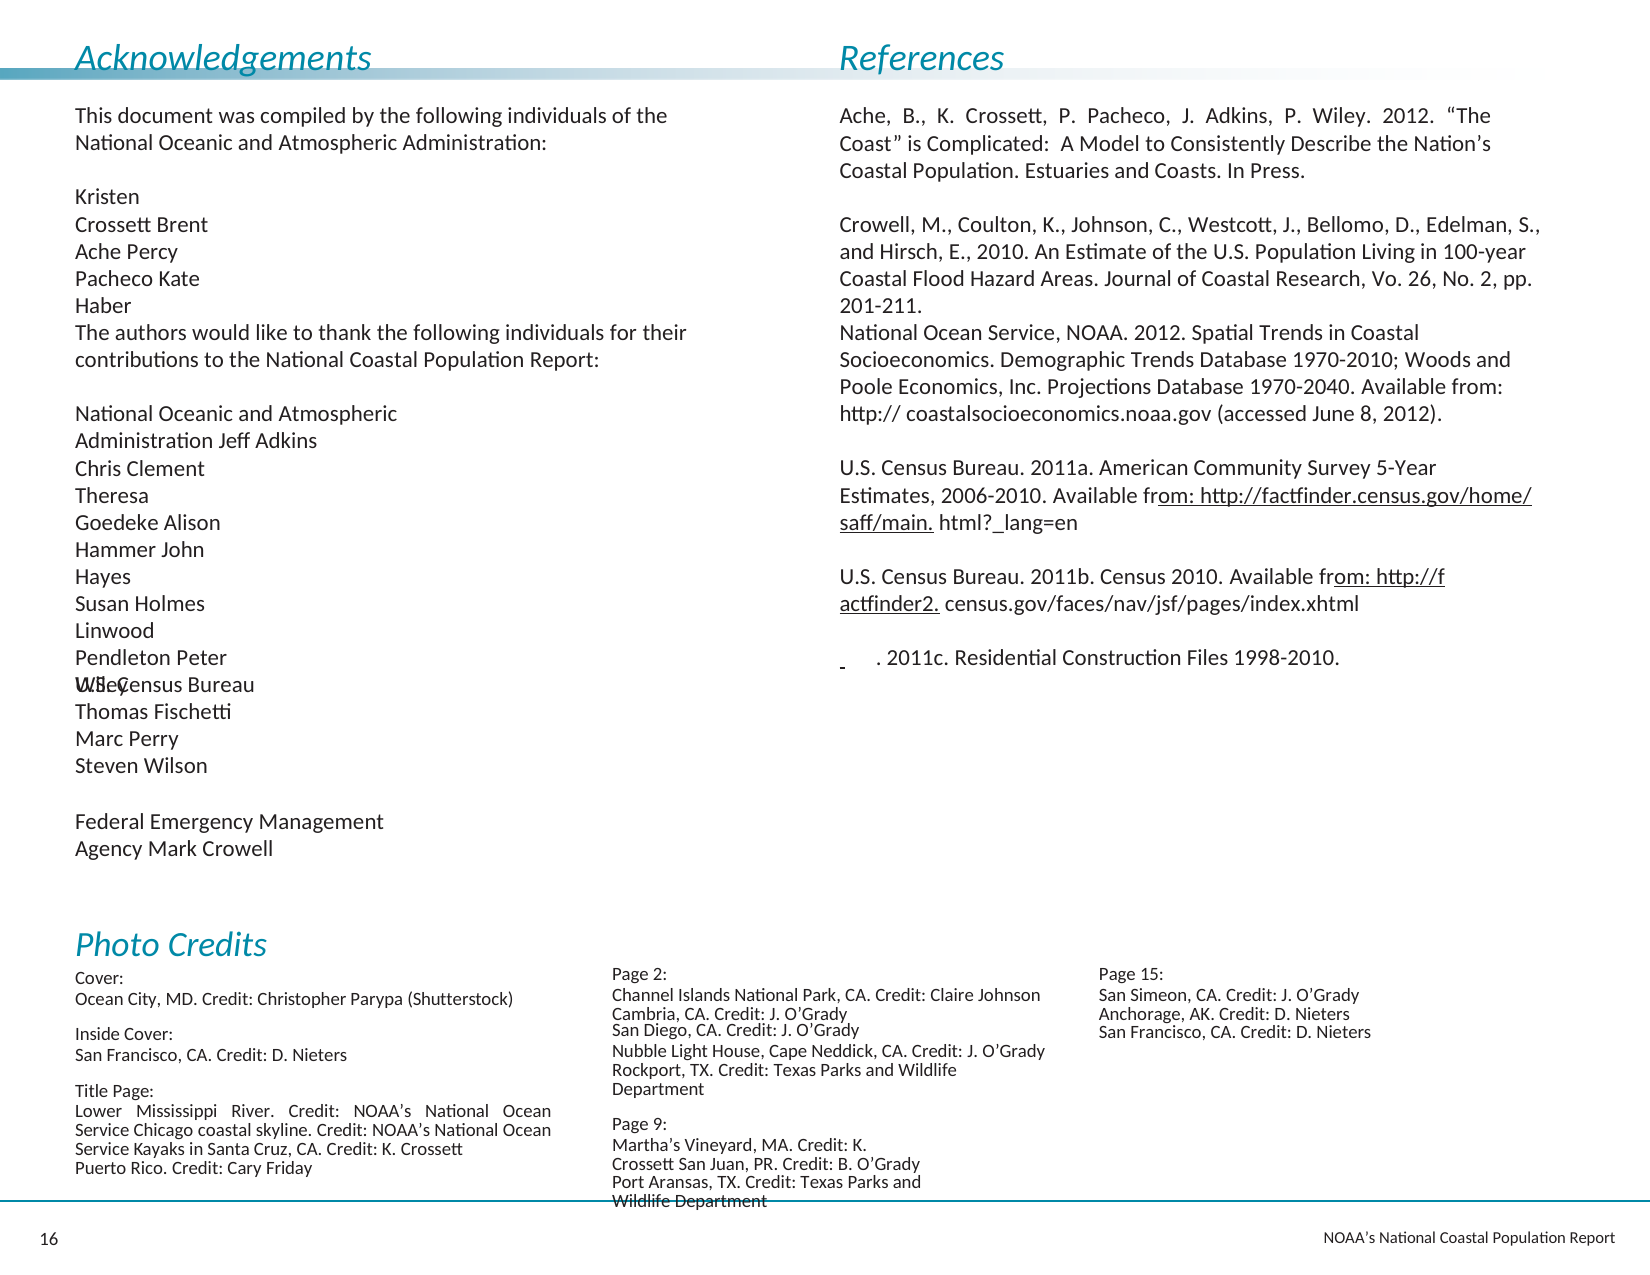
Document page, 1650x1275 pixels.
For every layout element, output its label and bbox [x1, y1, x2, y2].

text_box [0, 33, 1650, 80]
text_box [1096, 963, 1373, 1062]
text_box [37, 1226, 61, 1250]
text_box [837, 561, 1545, 671]
text_box [0, 963, 1650, 1212]
text_box [72, 921, 553, 1178]
footer [1321, 1227, 1617, 1275]
text_box [837, 453, 1533, 535]
text_box [72, 399, 542, 861]
text_box [72, 182, 813, 373]
text_box [72, 101, 751, 156]
text_box [837, 209, 1578, 427]
text_box [837, 101, 1492, 183]
